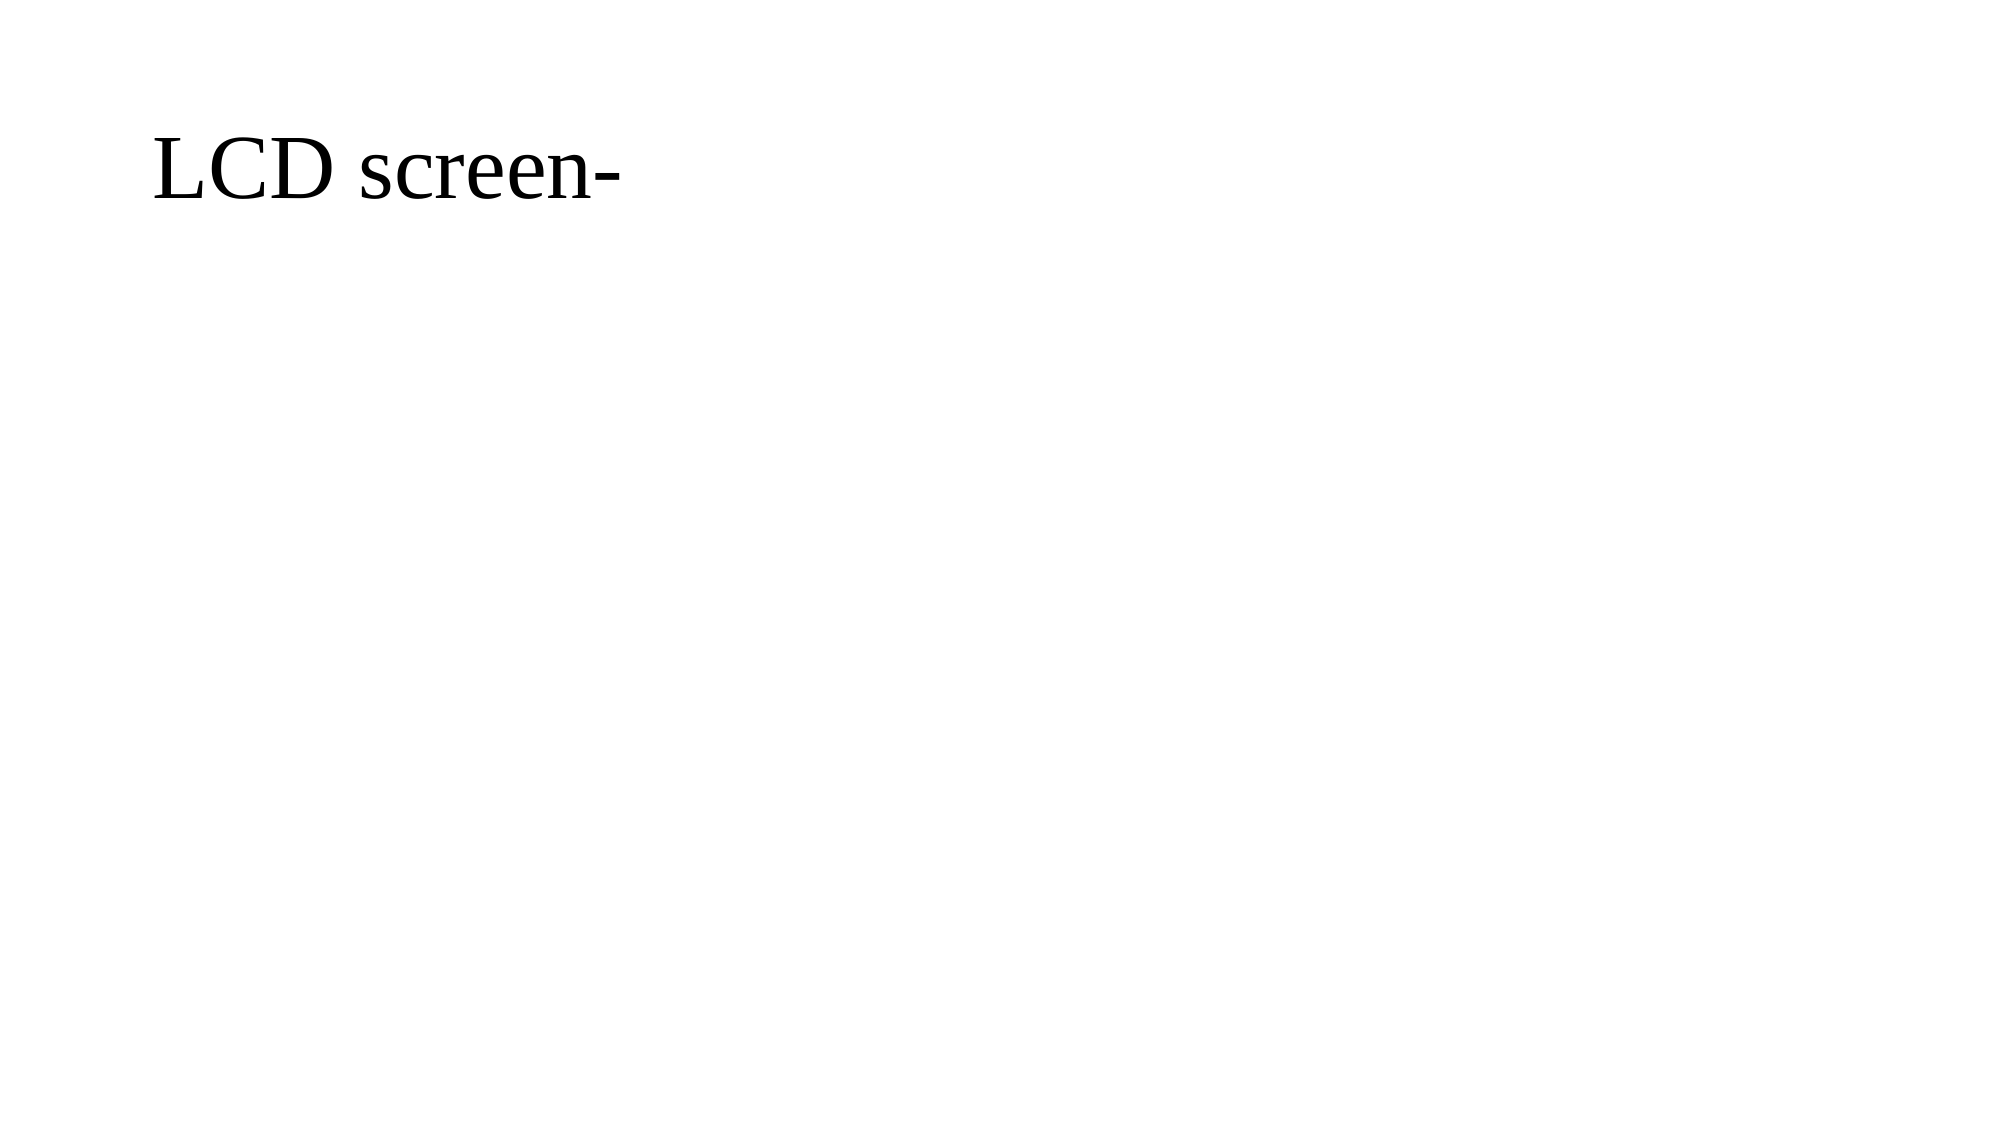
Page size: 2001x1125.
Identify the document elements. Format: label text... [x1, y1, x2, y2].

title LCD screen- [137, 59, 1863, 278]
